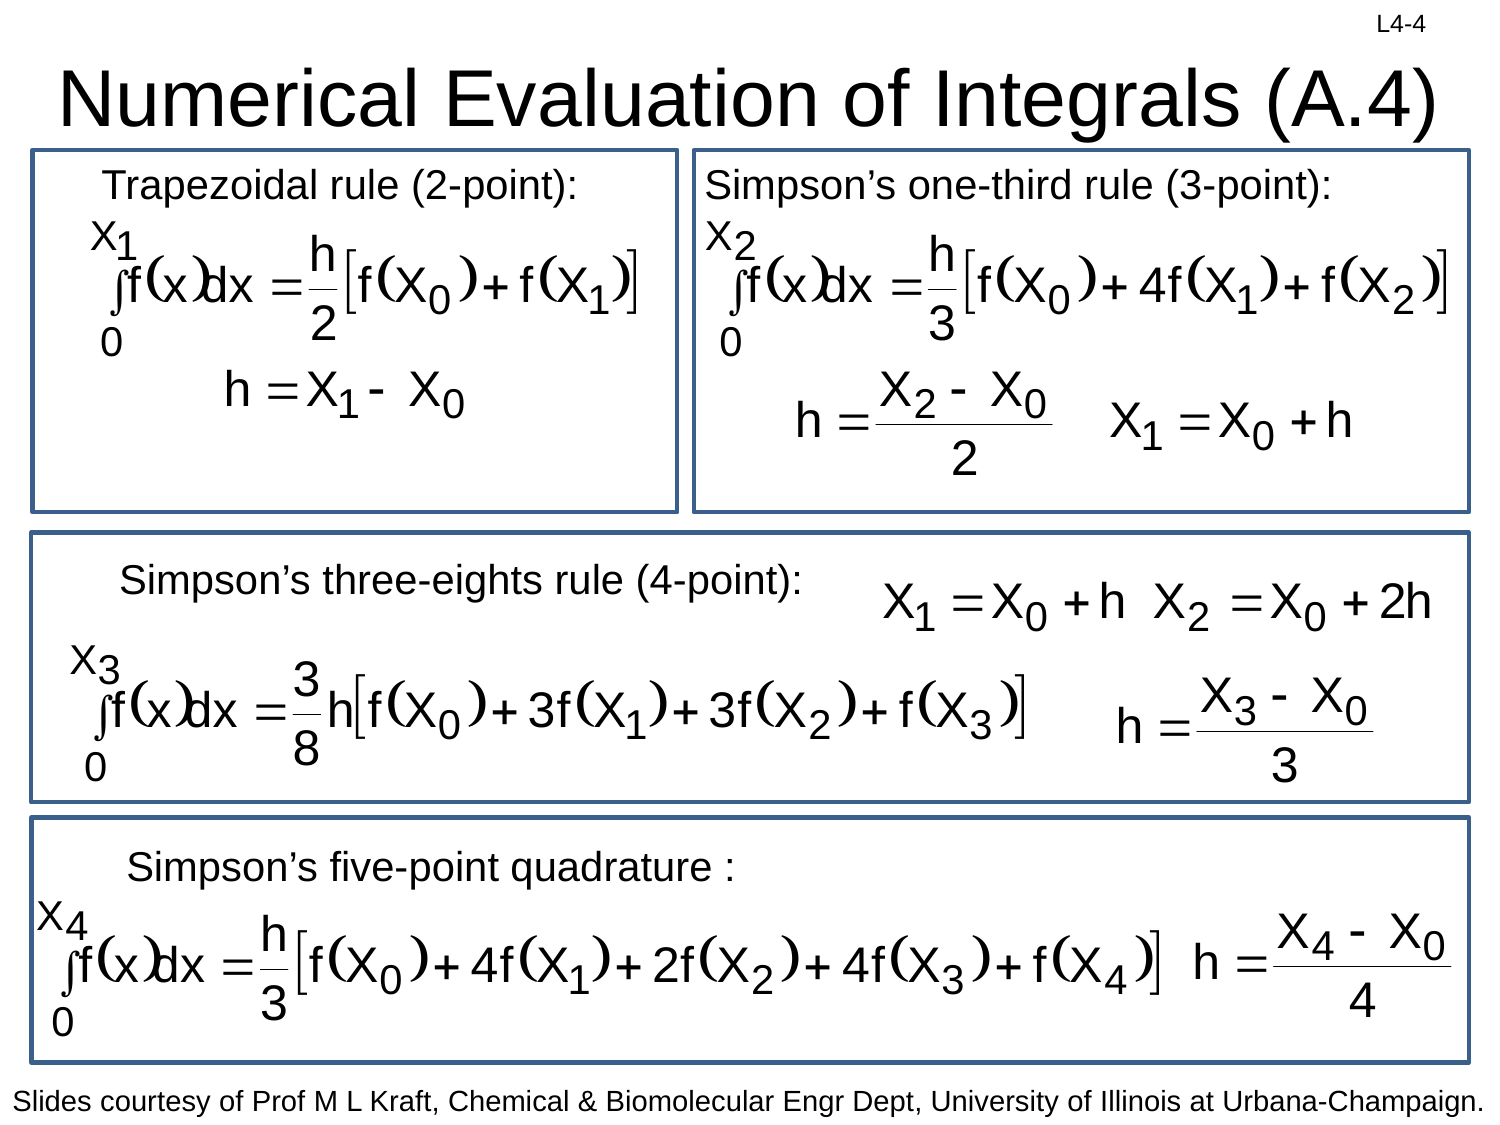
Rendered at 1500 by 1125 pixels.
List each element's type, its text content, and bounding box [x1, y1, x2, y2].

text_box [222, 362, 469, 426]
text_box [699, 212, 1451, 363]
text_box [30, 148, 679, 514]
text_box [793, 362, 1357, 482]
text_box [29, 815, 1471, 1065]
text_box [1114, 668, 1407, 788]
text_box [84, 212, 642, 363]
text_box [64, 637, 1030, 788]
text_box [29, 530, 1471, 804]
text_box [876, 574, 1436, 638]
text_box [30, 892, 1163, 1043]
text_box [692, 148, 1471, 514]
title Numerical Evaluation of Integrals (A.4) [0, 0, 1500, 188]
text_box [1190, 903, 1486, 1024]
